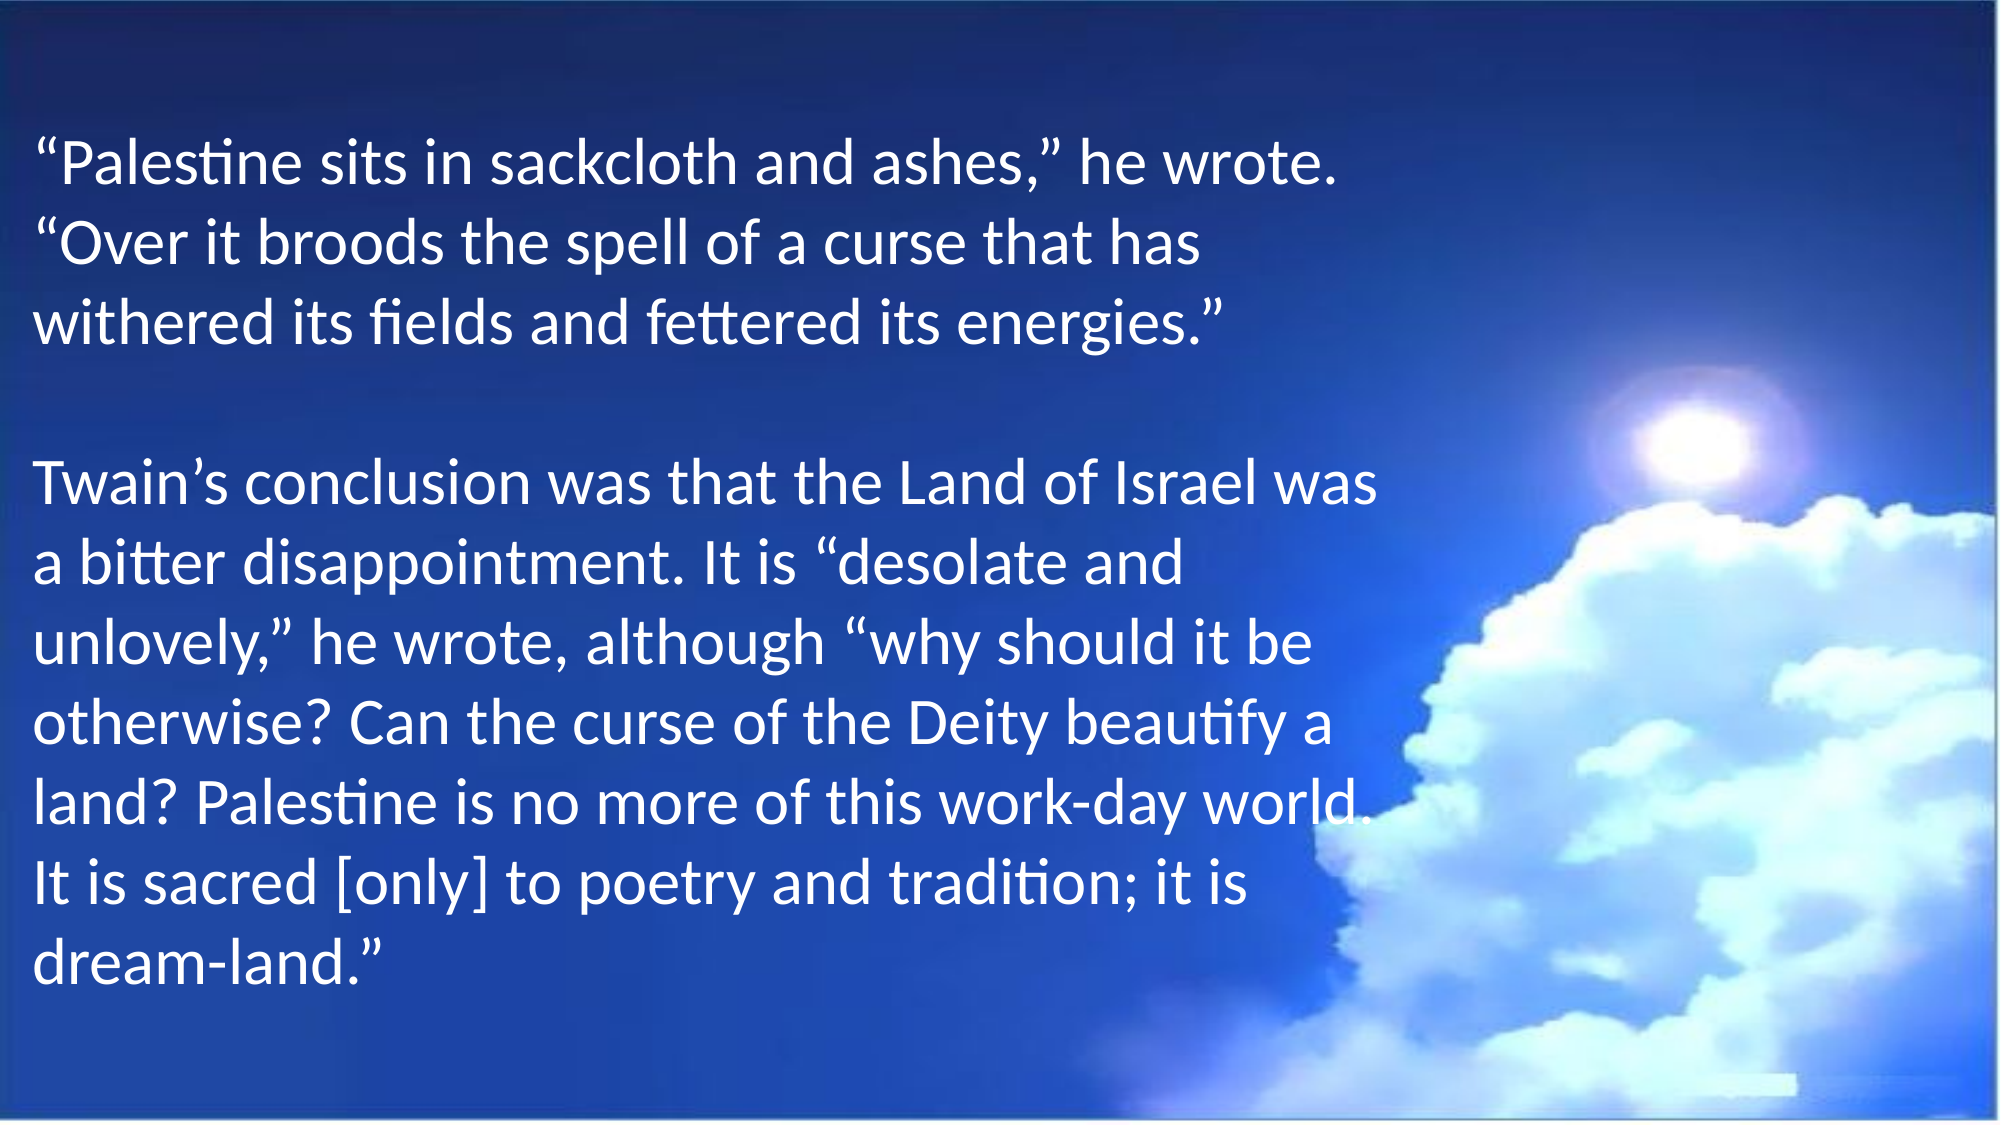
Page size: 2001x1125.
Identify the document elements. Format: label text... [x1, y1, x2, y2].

picture [0, 0, 2001, 1125]
text_box “Palestine sits in sackcloth and ashes,” he wrote. “Over it broods the spell of a curse that has withered its fields and fettered its energies.” Twain’s conclusion was that the Land of Israel was a bitter disappointment. It is “desolate and unlovely,” he wrote, although “why should it be otherwise? Can the curse of the Deity beautify a land? Palestine is no more of this work-day world. It is sacred [only] to poetry and tradition; it is dream-land.” [0, 110, 1425, 1005]
